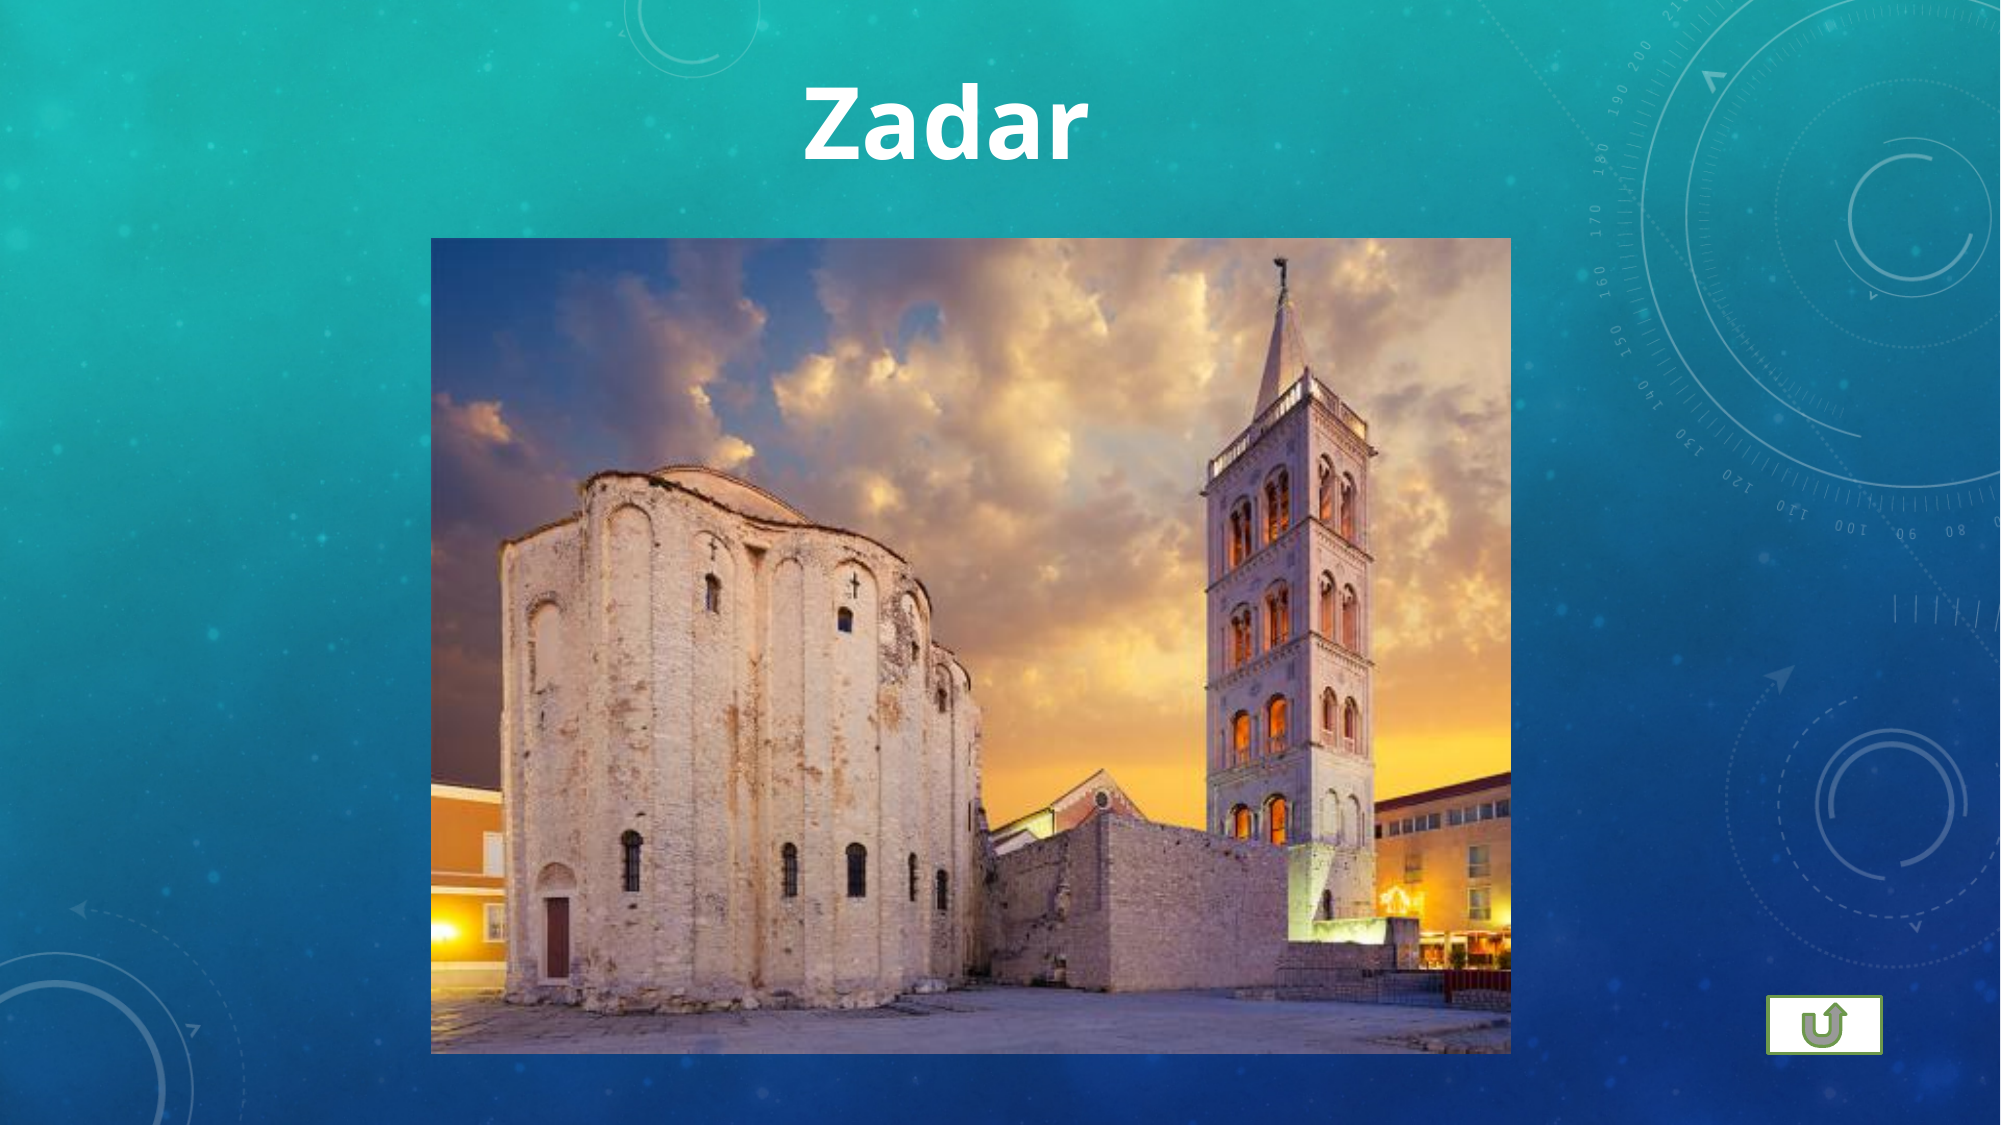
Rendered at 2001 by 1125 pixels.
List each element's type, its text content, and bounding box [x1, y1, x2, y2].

picture [0, 0, 2001, 1125]
text_box [1766, 995, 1883, 1055]
title Zadar [116, 0, 1779, 239]
